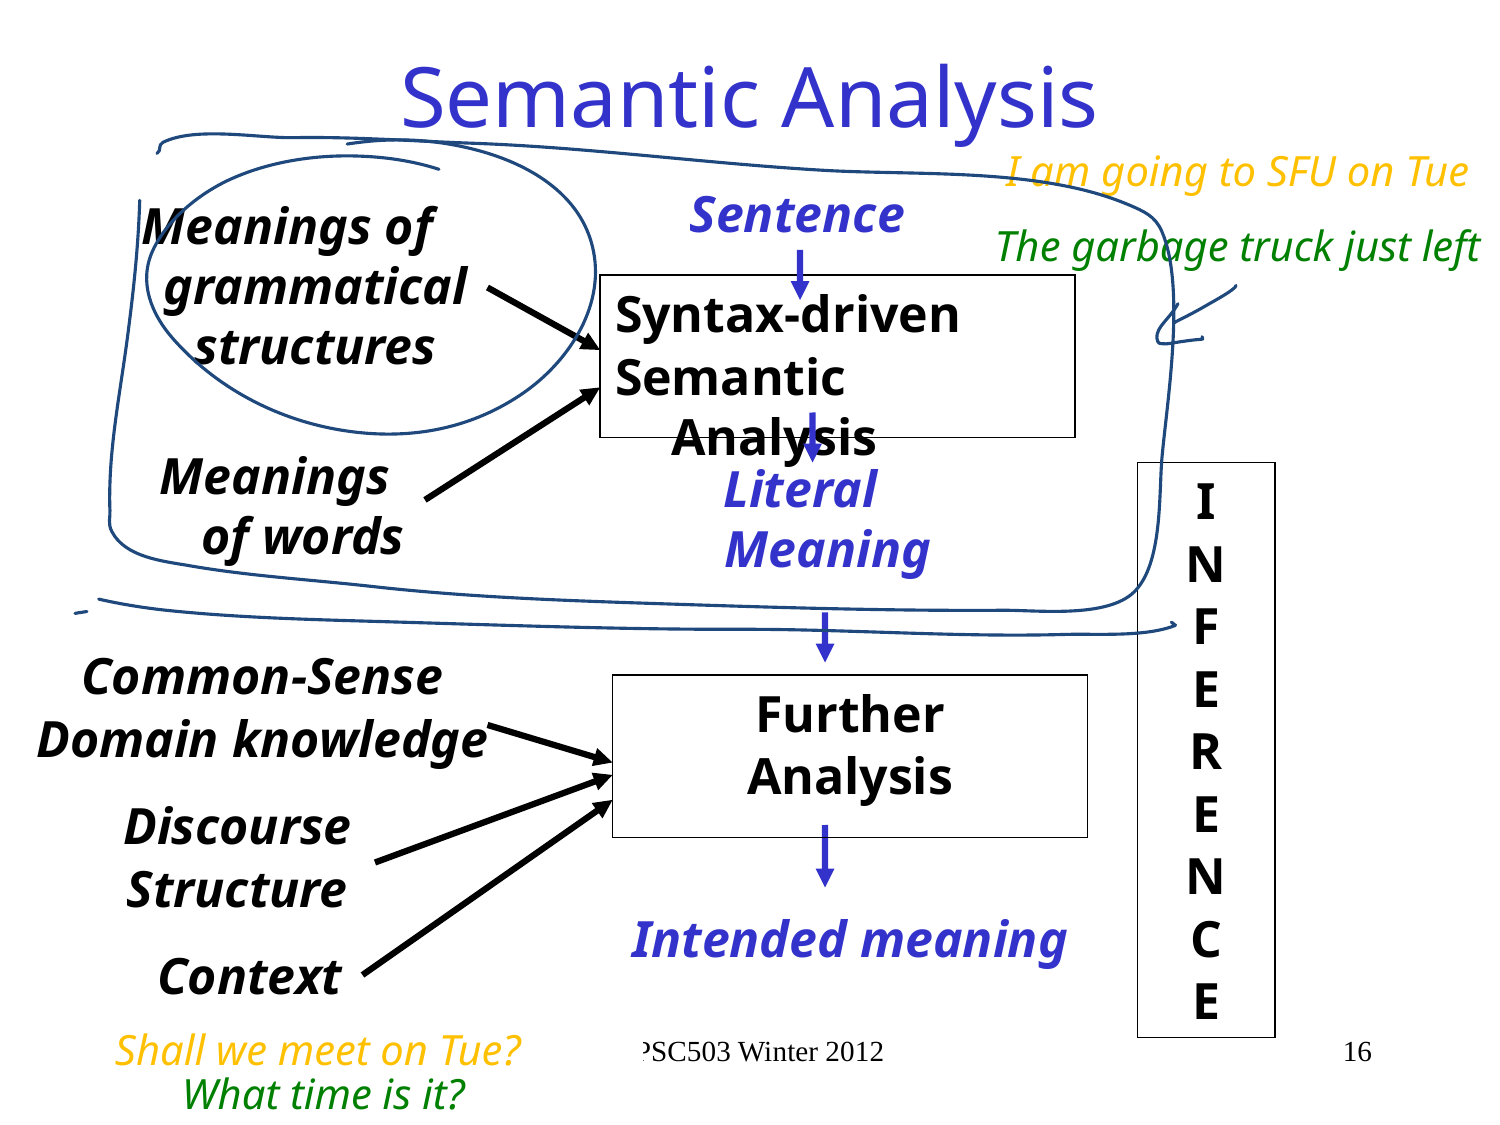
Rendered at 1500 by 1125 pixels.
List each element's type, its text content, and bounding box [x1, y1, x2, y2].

text_box The garbage truck just left [912, 212, 1172, 300]
text_box [374, 773, 613, 863]
text_box Literal Meaning [649, 449, 950, 588]
text_box [818, 838, 832, 888]
title Semantic Analysis [112, 0, 1388, 187]
text_box I N F E R E N C E [1137, 462, 1275, 1038]
text_box Meanings of words [124, 437, 425, 575]
text_box Meanings of grammatical structures [24, 187, 210, 325]
text_box Further Analysis [612, 674, 1088, 838]
text_box Shall we meet on Tue? [0, 1015, 643, 1060]
footer CPSC503 Winter 2012 [643, 1024, 988, 1101]
list Syntax-driven Semantic Analysis [599, 274, 1076, 438]
text_box [487, 724, 613, 765]
text_box [806, 412, 819, 463]
text_box Common-Sense Domain knowledge [0, 637, 525, 713]
slide_number 16 [1074, 1024, 1388, 1101]
text_box [424, 387, 601, 501]
title Semantic Analysis [467, 145, 848, 188]
text_box Discourse Structure [87, 787, 388, 925]
text_box Sentence [674, 174, 912, 263]
text_box Intended meaning [525, 899, 1137, 988]
text_box The garbage truck just left [1149, 212, 1500, 300]
text_box Meanings of grammatical structures [149, 187, 550, 325]
text_box [578, 338, 601, 350]
text_box What time is it? [0, 1060, 649, 1125]
text_box [362, 799, 613, 976]
text_box [793, 249, 807, 300]
text_box [818, 633, 832, 663]
text_box Context [99, 937, 400, 1013]
text_box I am going to SFU on Tue [912, 137, 1500, 212]
